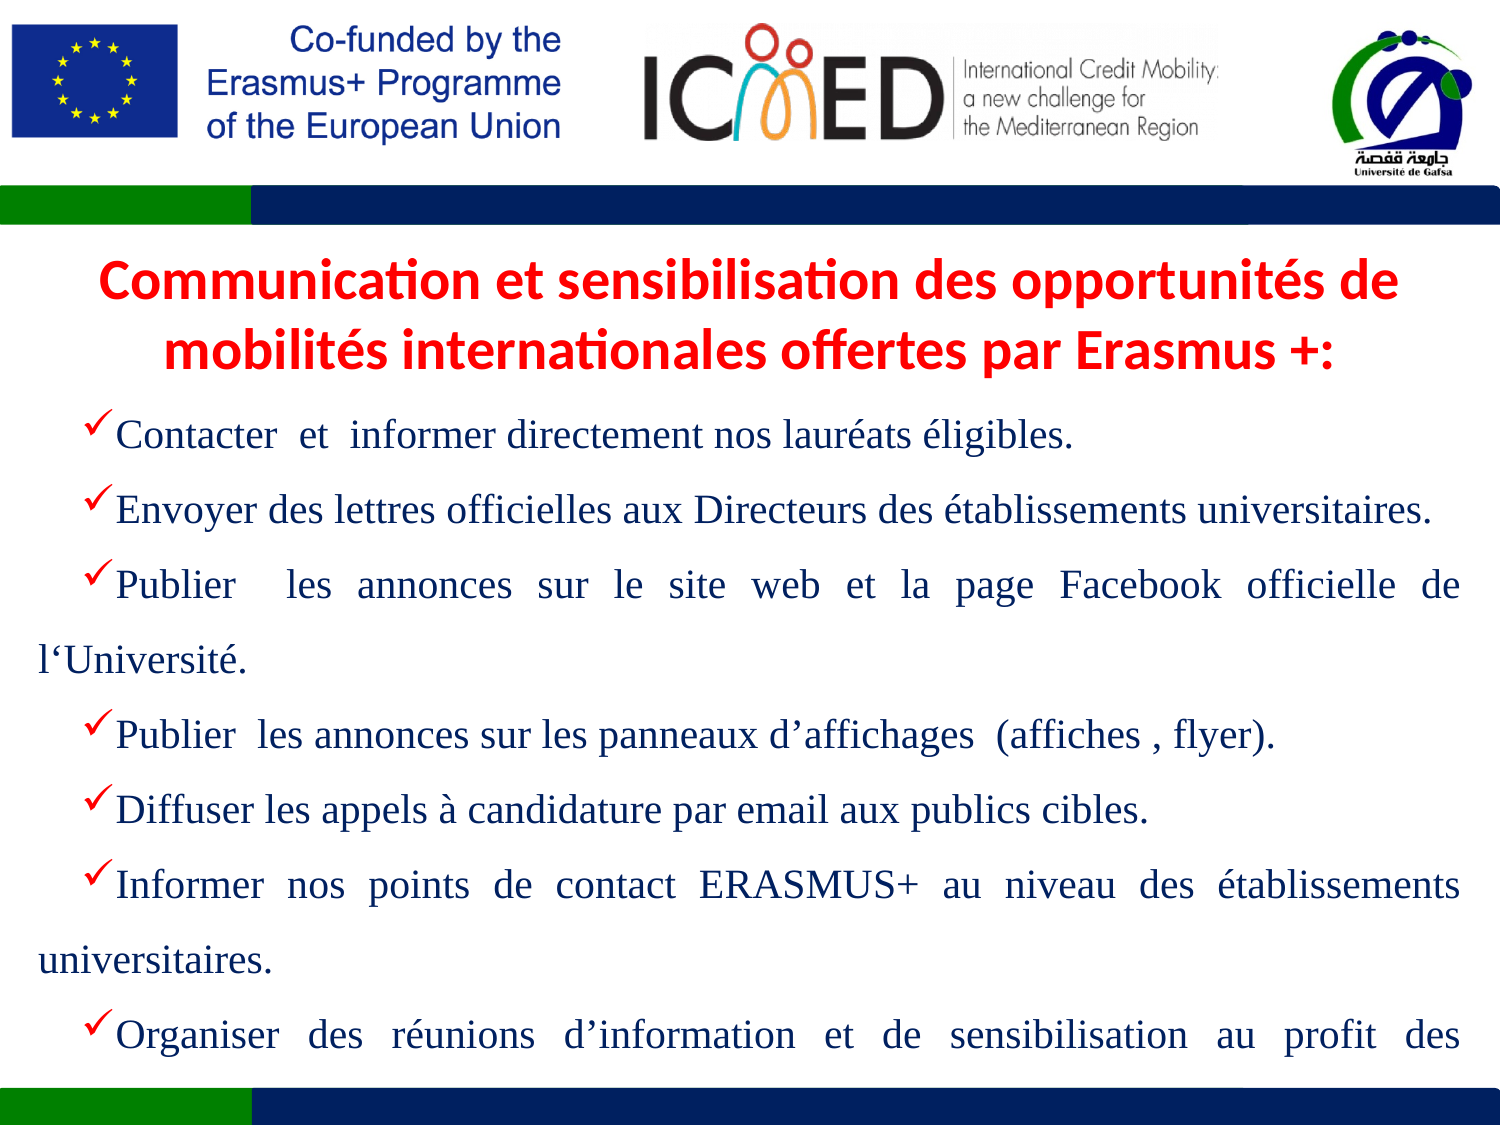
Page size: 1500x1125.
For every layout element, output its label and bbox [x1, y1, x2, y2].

text_box [0, 11, 1500, 1125]
